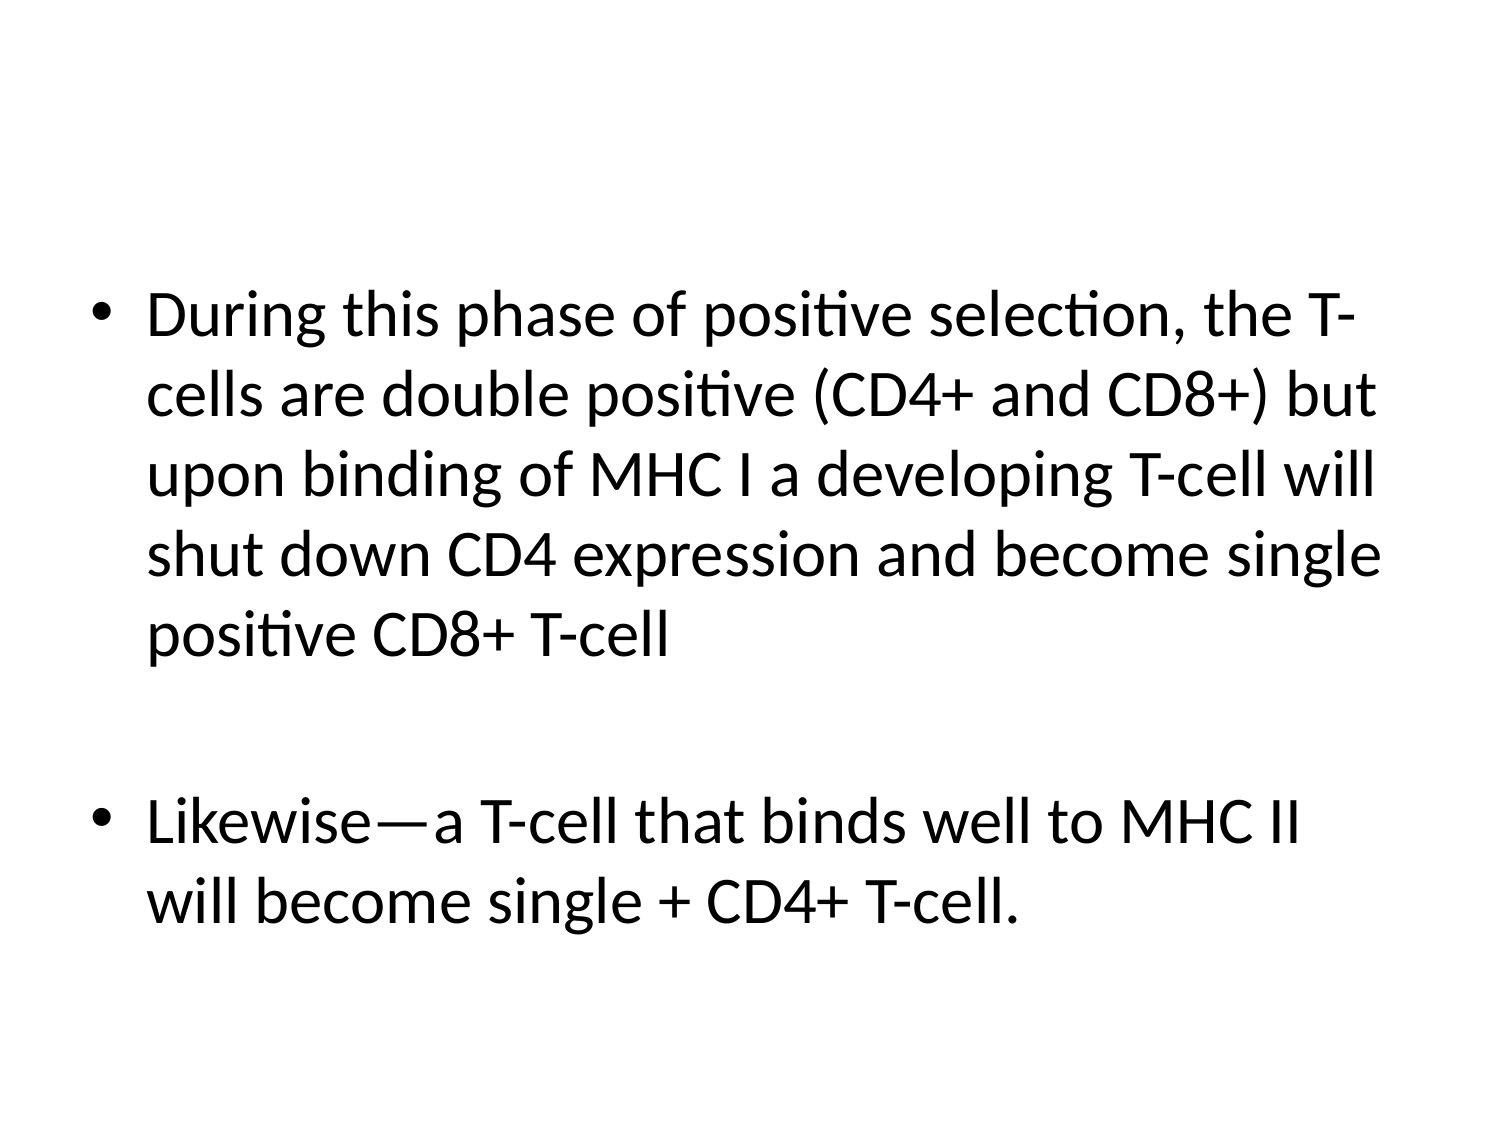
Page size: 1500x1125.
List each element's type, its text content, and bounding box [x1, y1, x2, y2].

list During this phase of positive selection, the T-cells are double positive (CD4+ and CD8+) but upon binding of MHC I a developing T-cell will shut down CD4 expression and become single positive CD8+ T-cell Likewise—a T-cell that binds well to MHC II will become single + CD4+ T-cell. [75, 262, 1425, 1005]
